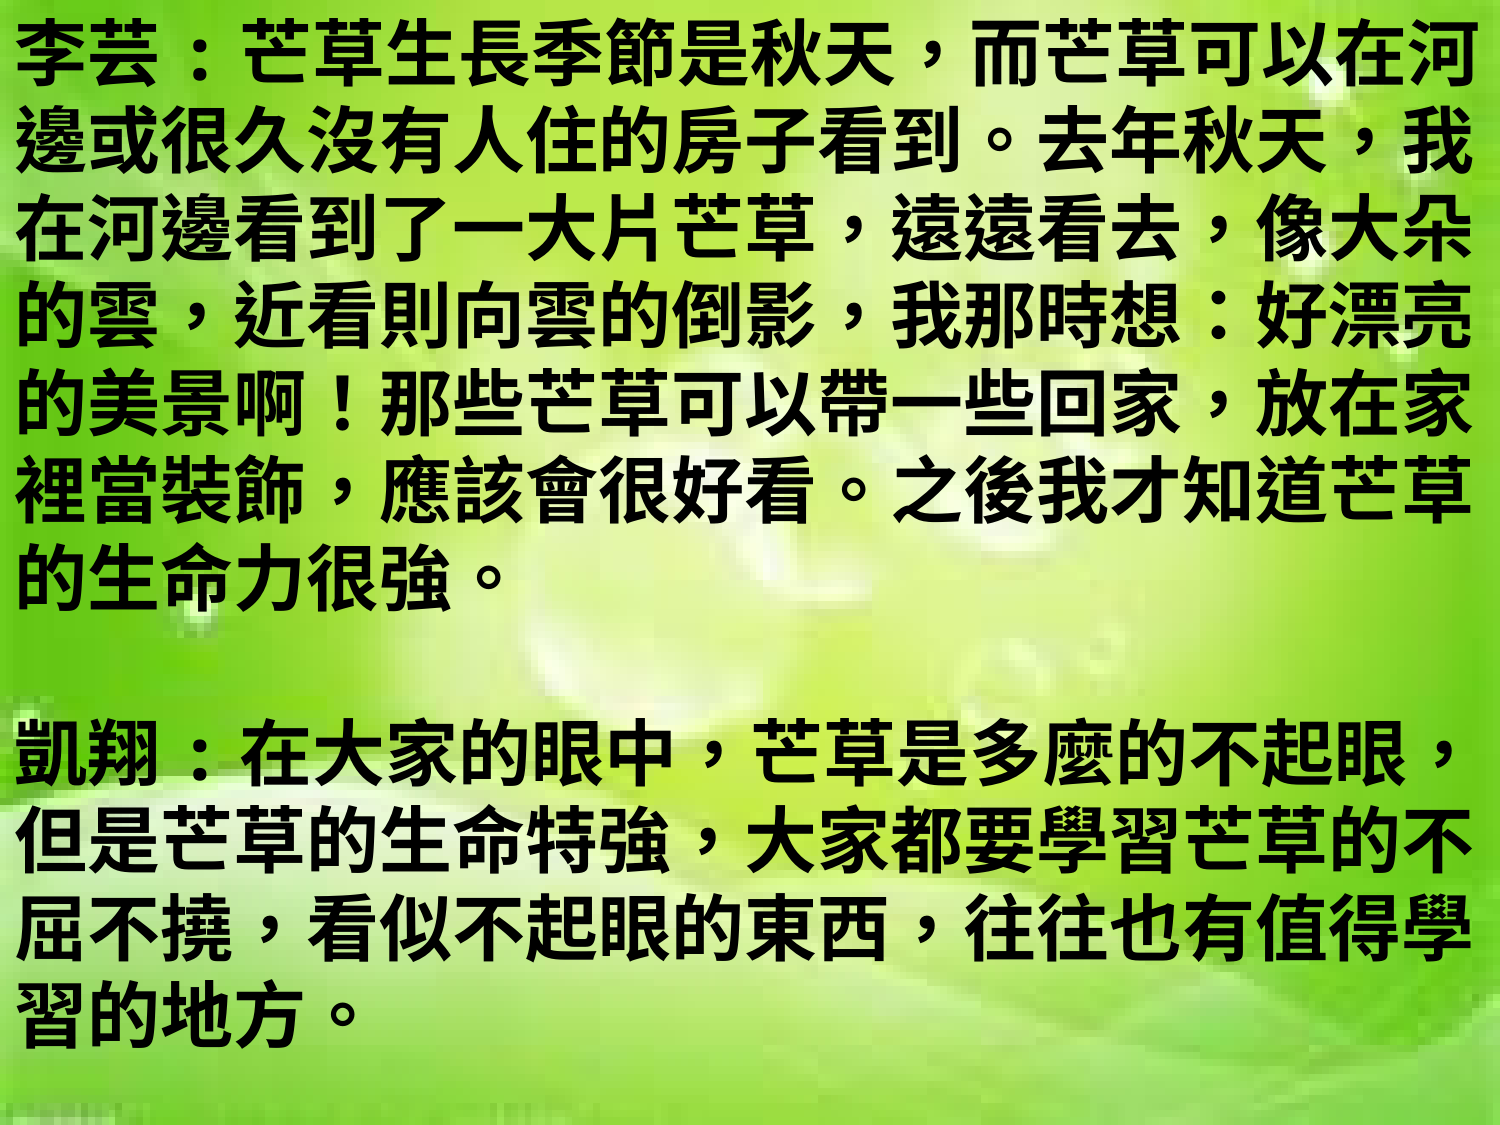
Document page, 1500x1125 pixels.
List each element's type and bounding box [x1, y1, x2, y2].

list [0, 0, 1500, 1125]
